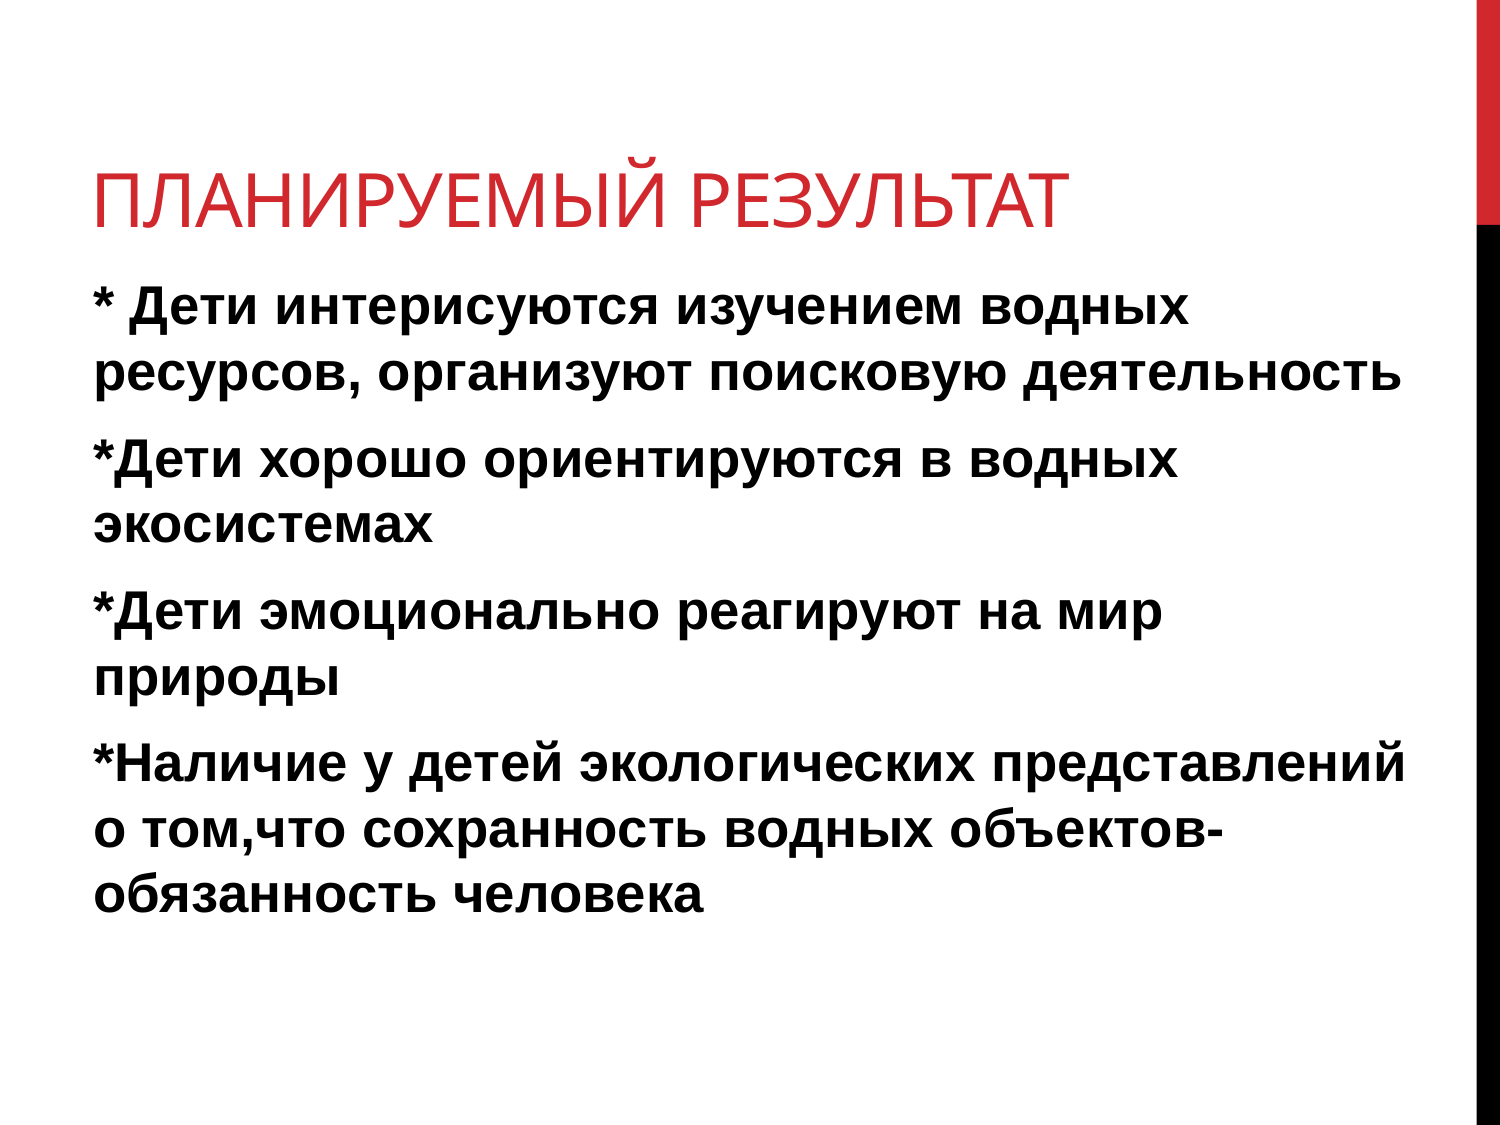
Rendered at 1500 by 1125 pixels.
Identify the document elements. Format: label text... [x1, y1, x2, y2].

title планируемый результат [75, 25, 1460, 251]
list * Дети интерисуются изучением водных ресурсов, организуют поисковую деятельность *Дети хорошо ориентируются в водных экосистемах *Дети эмоционально реагируют на мир природы *Наличие у детей экологических представлений о том,что сохранность водных объектов-обязанность человека [78, 262, 1426, 998]
